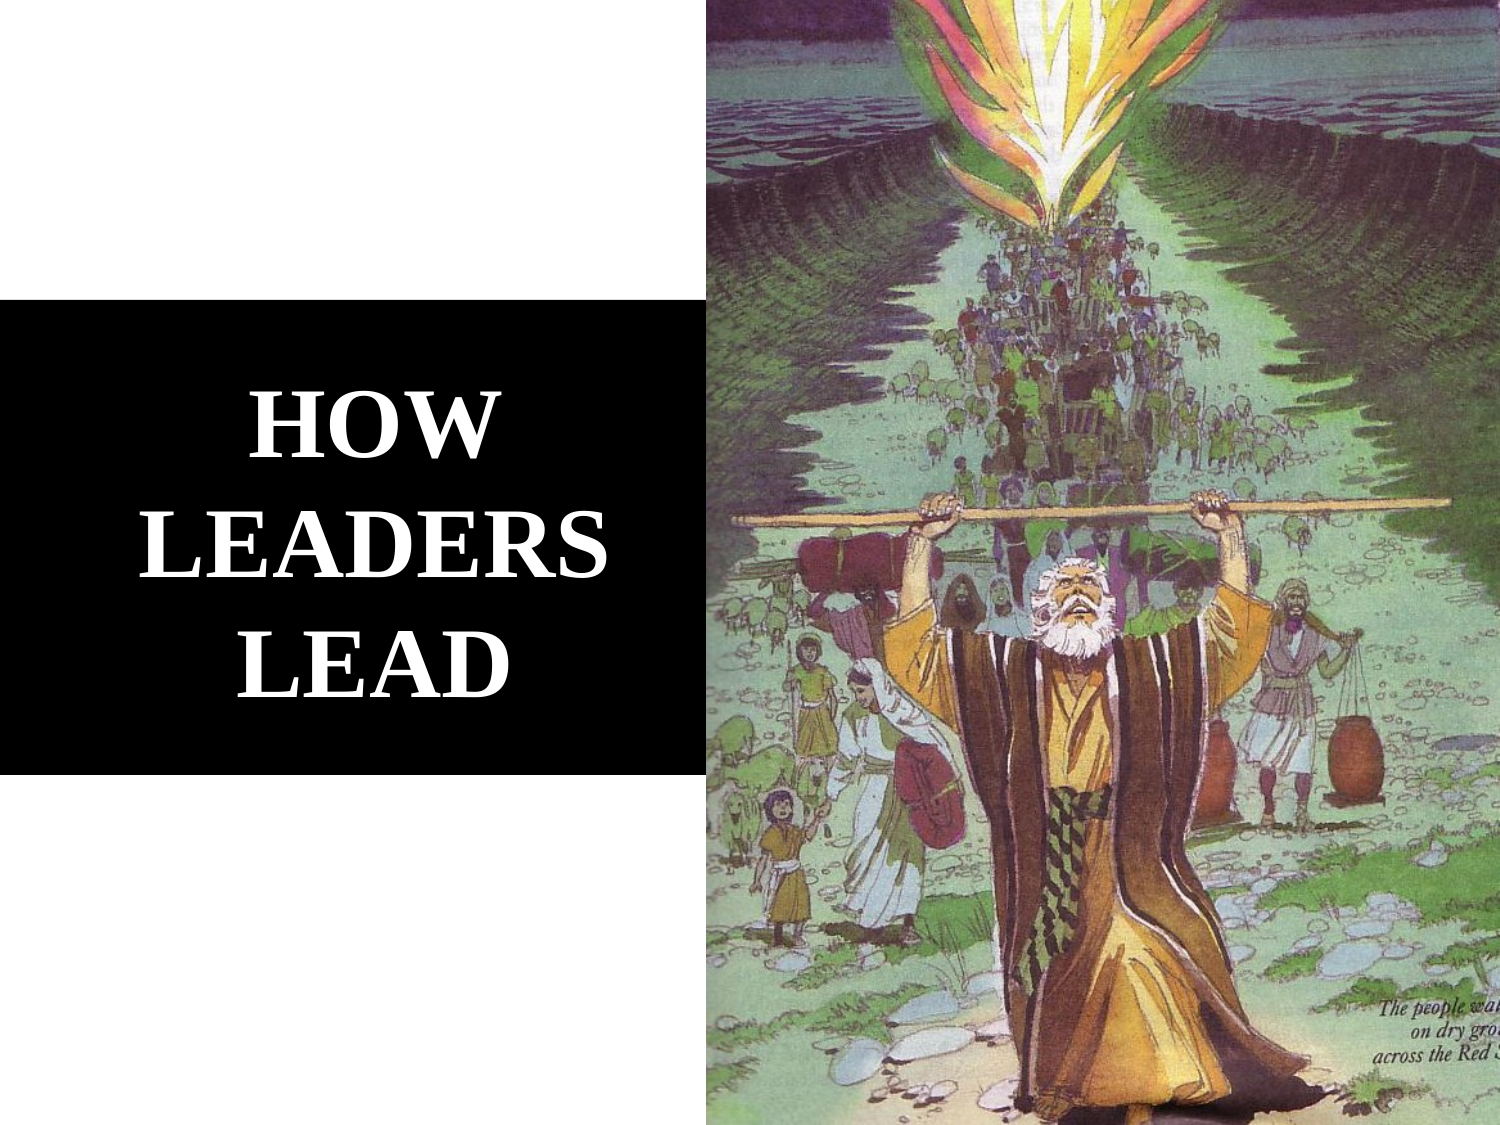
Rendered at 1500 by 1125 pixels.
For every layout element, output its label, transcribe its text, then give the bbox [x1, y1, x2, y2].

picture [705, 0, 1500, 1125]
title HOW LEADERS LEAD [0, 299, 700, 775]
